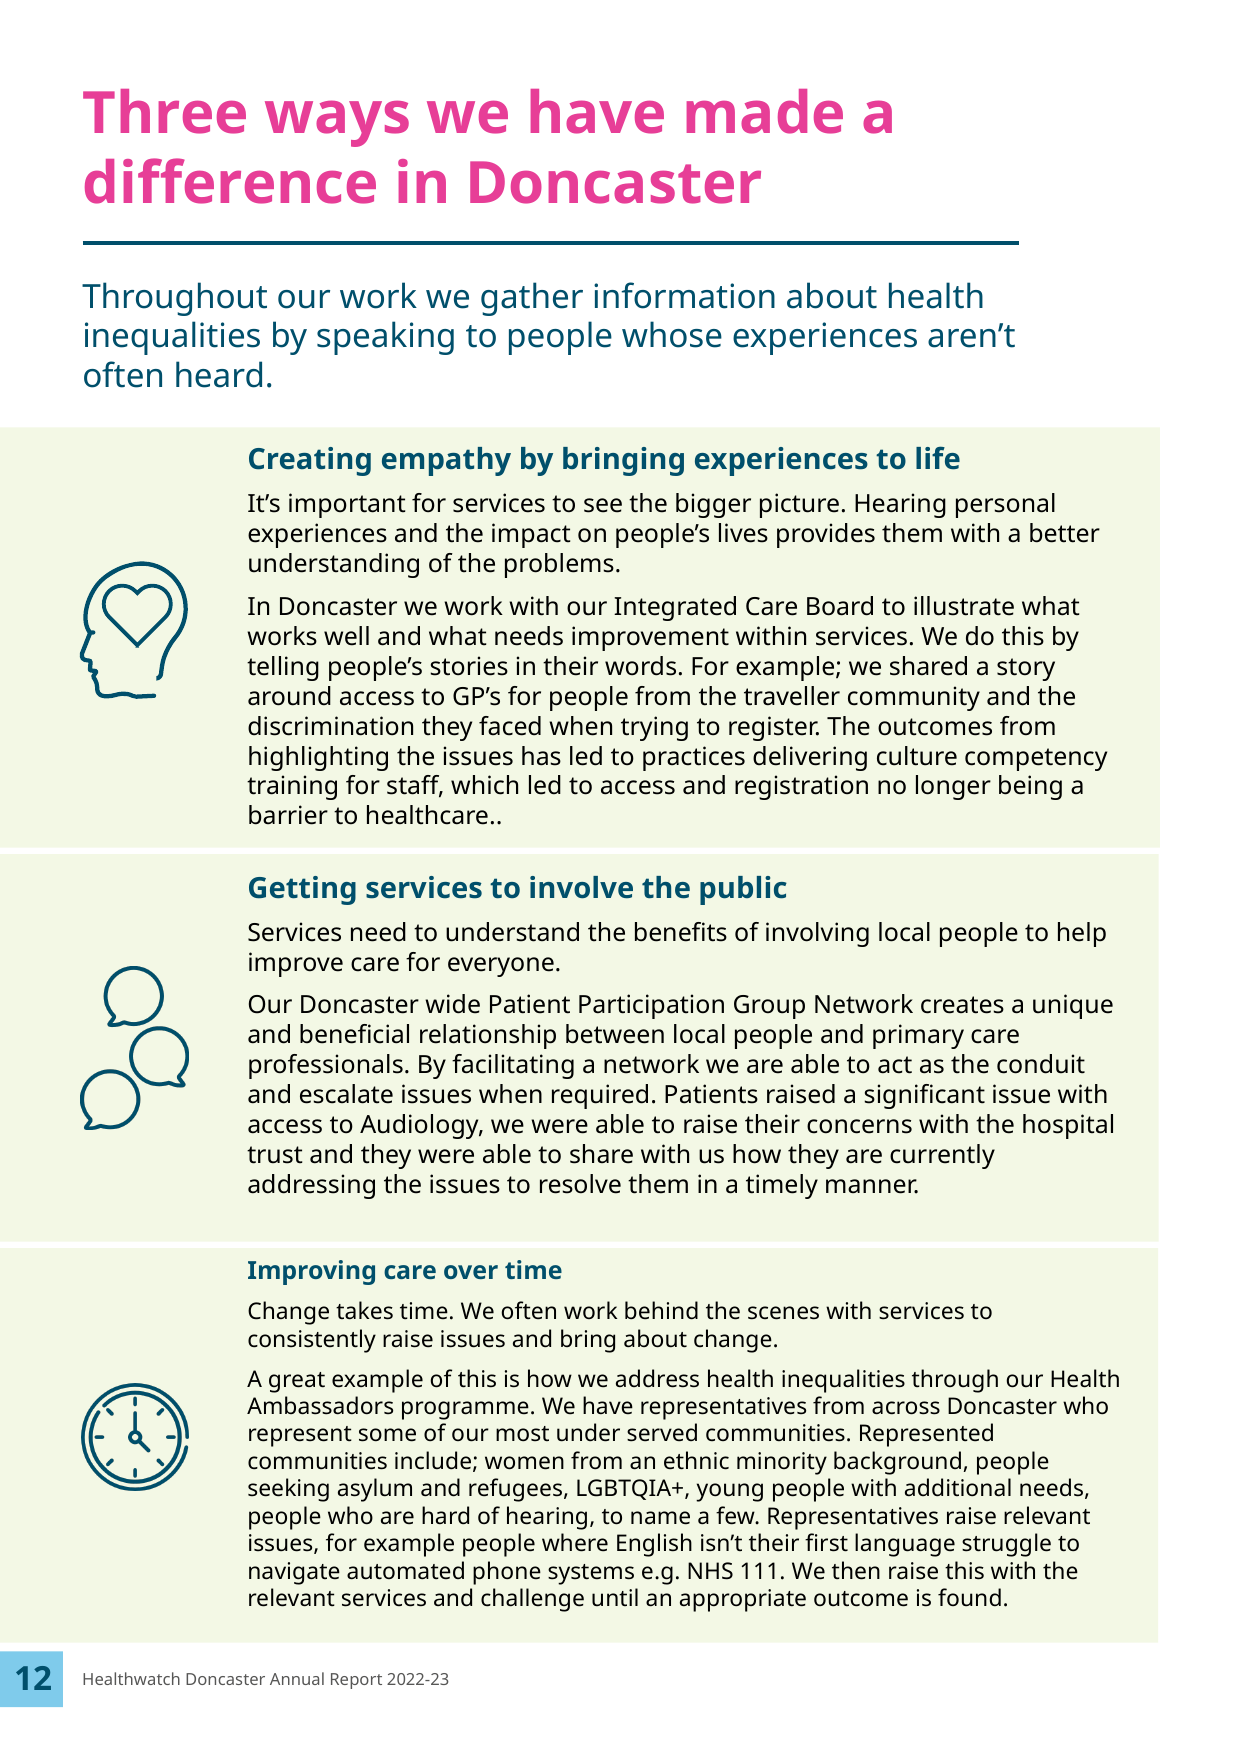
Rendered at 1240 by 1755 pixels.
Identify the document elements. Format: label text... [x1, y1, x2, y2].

picture [108, 970, 159, 1022]
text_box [79, 561, 189, 700]
text_box Improving care over time Change takes time. We often work behind the scenes with services to consistently raise issues and bring about change. A great example of this is how we address health inequalities through our Health Ambassadors programme. We have representatives from across Doncaster who represent some of our most under served communities. Represented communities include; women from an ethnic minority background, people seeking asylum and refugees, LGBTQIA+, young people with additional needs, people who are hard of hearing, to name a few. Representatives raise relevant issues, for example people where English isn’t their first language struggle to navigate automated phone systems e.g. NHS 111. We then raise this with the relevant services and challenge until an appropriate outcome is found. [247, 1254, 1123, 1519]
picture [81, 1447, 123, 1491]
text_box Getting services to involve the public Services need to understand the benefits of involving local people to help improve care for everyone. Our Doncaster wide Patient Participation Group Network creates a unique and beneficial relationship between local people and primary care professionals. By facilitating a network we are able to act as the conduit and escalate issues when required. Patients raised a significant issue with access to Audiology, we were able to raise their concerns with the hospital trust and they were able to share with us how they are currently addressing the issues to resolve them in a timely manner. [247, 869, 1123, 1154]
text_box [0, 1248, 1159, 1643]
slide_number 12 [0, 1659, 53, 1701]
text_box [0, 854, 1159, 1242]
picture [81, 1382, 134, 1427]
picture [80, 966, 189, 1130]
picture [137, 1382, 189, 1425]
text_box [0, 427, 1160, 848]
picture [85, 1074, 136, 1126]
title Three ways we have made a difference in Doncaster [82, 75, 1019, 209]
footer Healthwatch Doncaster Annual Report 2022-23 [82, 1669, 1158, 1690]
text_box Creating empathy by bringing experiences to life It’s important for services to see the bigger picture. Hearing personal experiences and the impact on people’s lives provides them with a better understanding of the problems. In Doncaster we work with our Integrated Care Board to illustrate what works well and what needs improvement within services. We do this by telling people’s stories in their words. For example; we shared a story around access to GP’s for people from the traveller community and the discrimination they faced when trying to register. The outcomes from highlighting the issues has led to practices delivering culture competency training for staff, which led to access and registration no longer being a barrier to healthcare.. [247, 440, 1123, 761]
picture [134, 1031, 185, 1083]
picture [147, 1449, 189, 1491]
list Throughout our work we gather information about health inequalities by speaking to people whose experiences aren’t often heard. [82, 274, 1019, 390]
picture [85, 1387, 189, 1487]
picture [80, 1108, 87, 1130]
